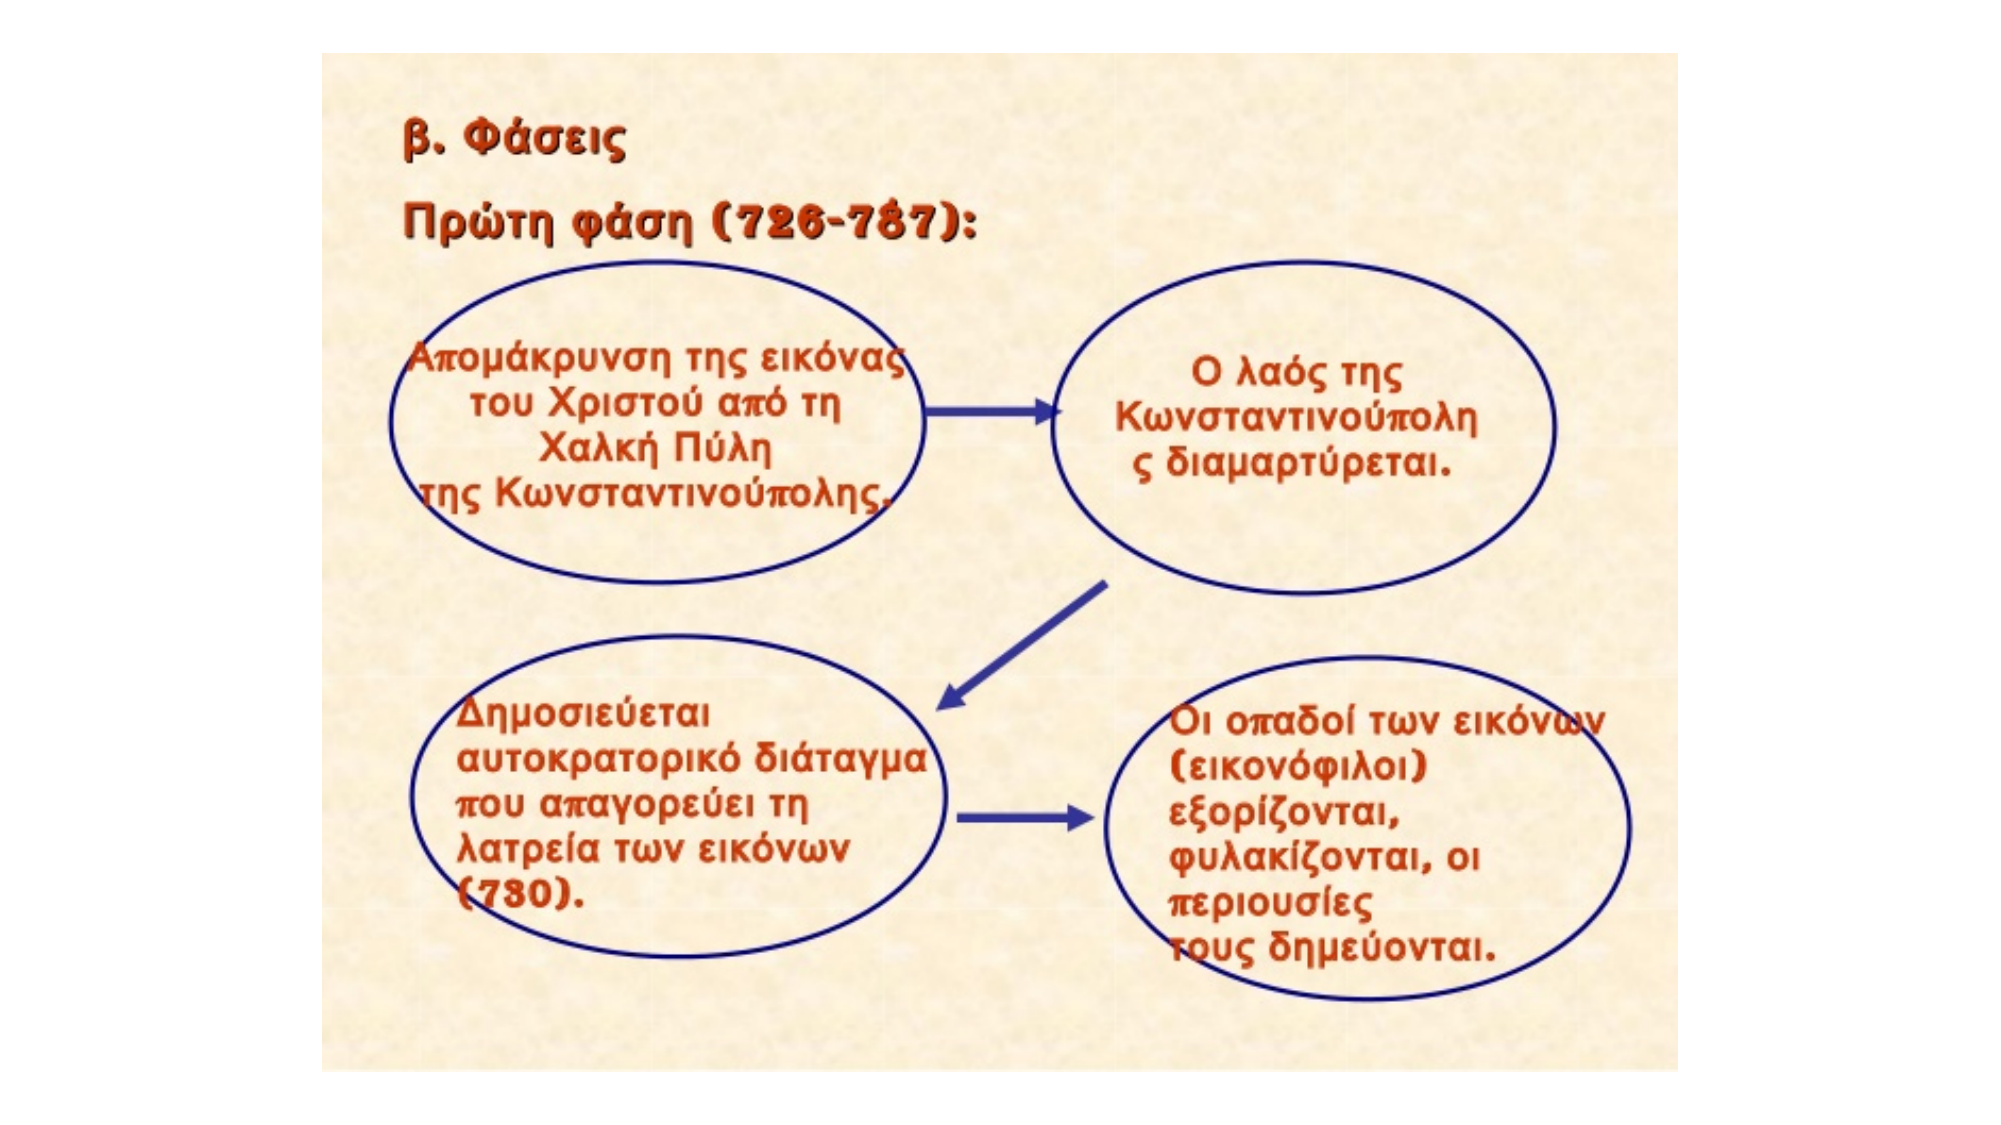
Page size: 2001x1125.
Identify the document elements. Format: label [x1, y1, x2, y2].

picture [322, 53, 1678, 1072]
